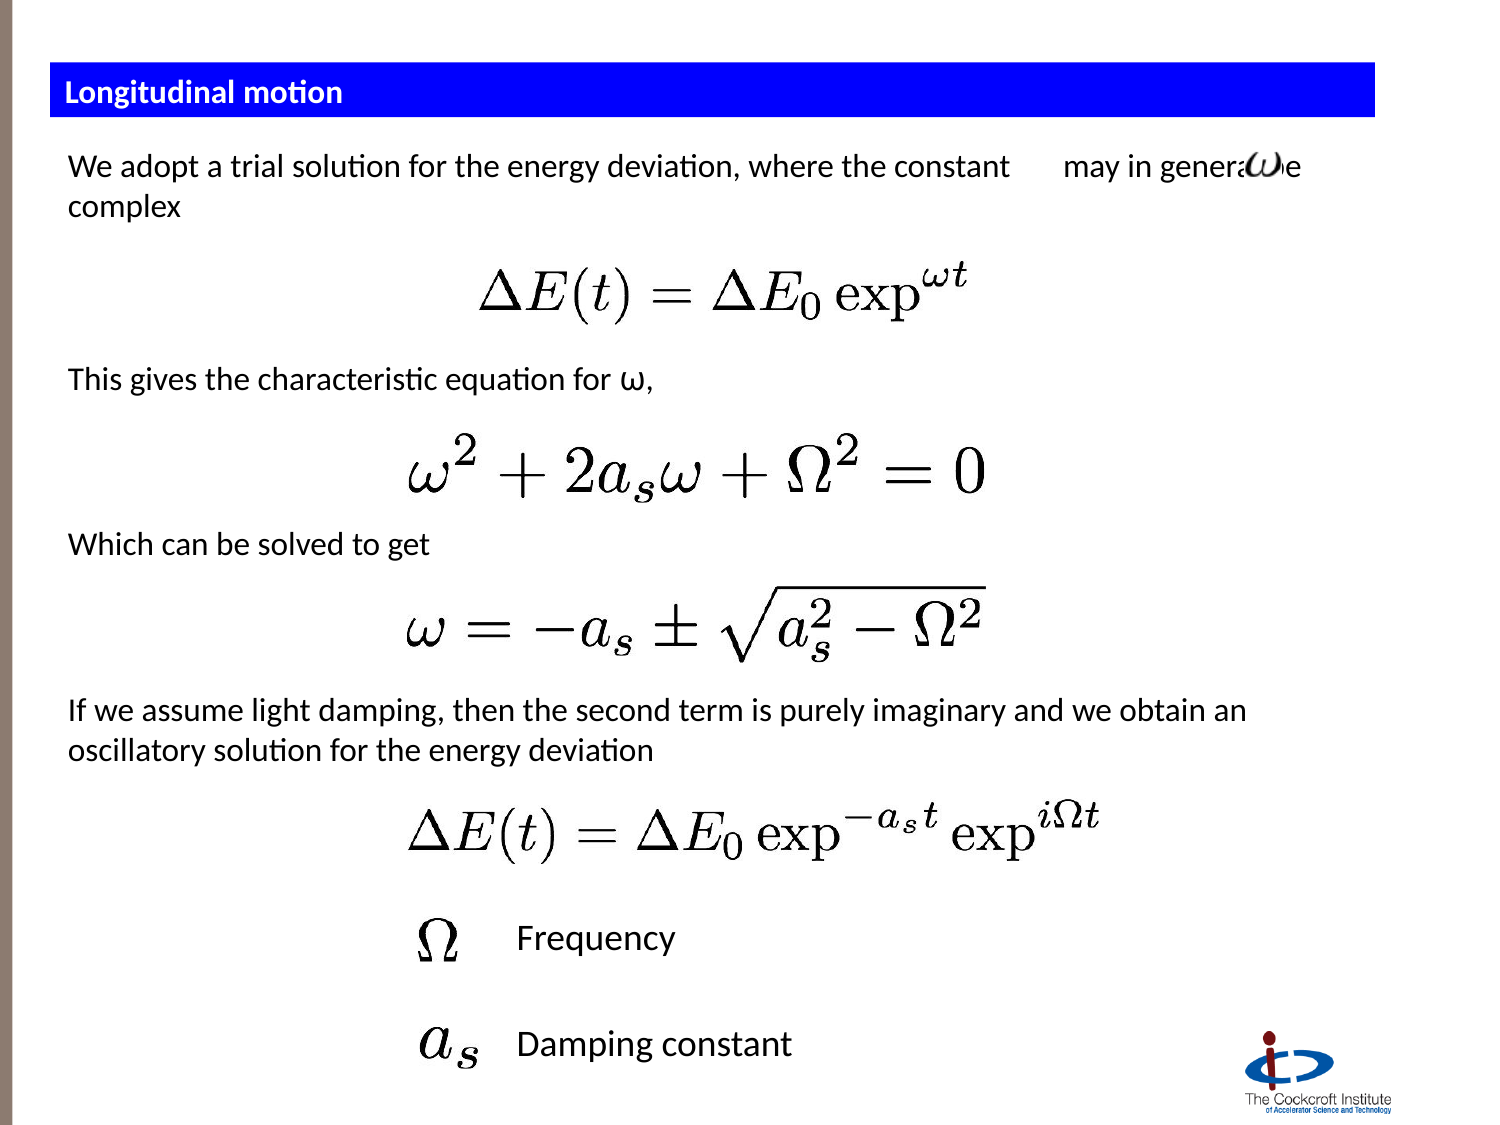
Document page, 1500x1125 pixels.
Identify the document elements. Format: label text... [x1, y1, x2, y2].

text_box Which can be solved to get [53, 515, 1376, 587]
picture [477, 259, 967, 326]
list Longitudinal motion [50, 62, 1375, 118]
text_box Frequency [501, 905, 1057, 965]
picture [407, 585, 986, 663]
picture [407, 432, 985, 504]
picture [417, 916, 458, 962]
picture [1243, 131, 1282, 191]
picture [1245, 1031, 1391, 1114]
picture [418, 1026, 479, 1070]
text_box We adopt a trial solution for the energy deviation, where the constant may in general be complex [53, 137, 1376, 244]
picture [407, 798, 1099, 865]
text_box This gives the characteristic equation for ω, [53, 349, 1376, 421]
text_box If we assume light damping, then the second term is purely imaginary and we obtain an oscillatory solution for the energy deviation [53, 680, 1376, 799]
text_box Damping constant [501, 1011, 1057, 1072]
